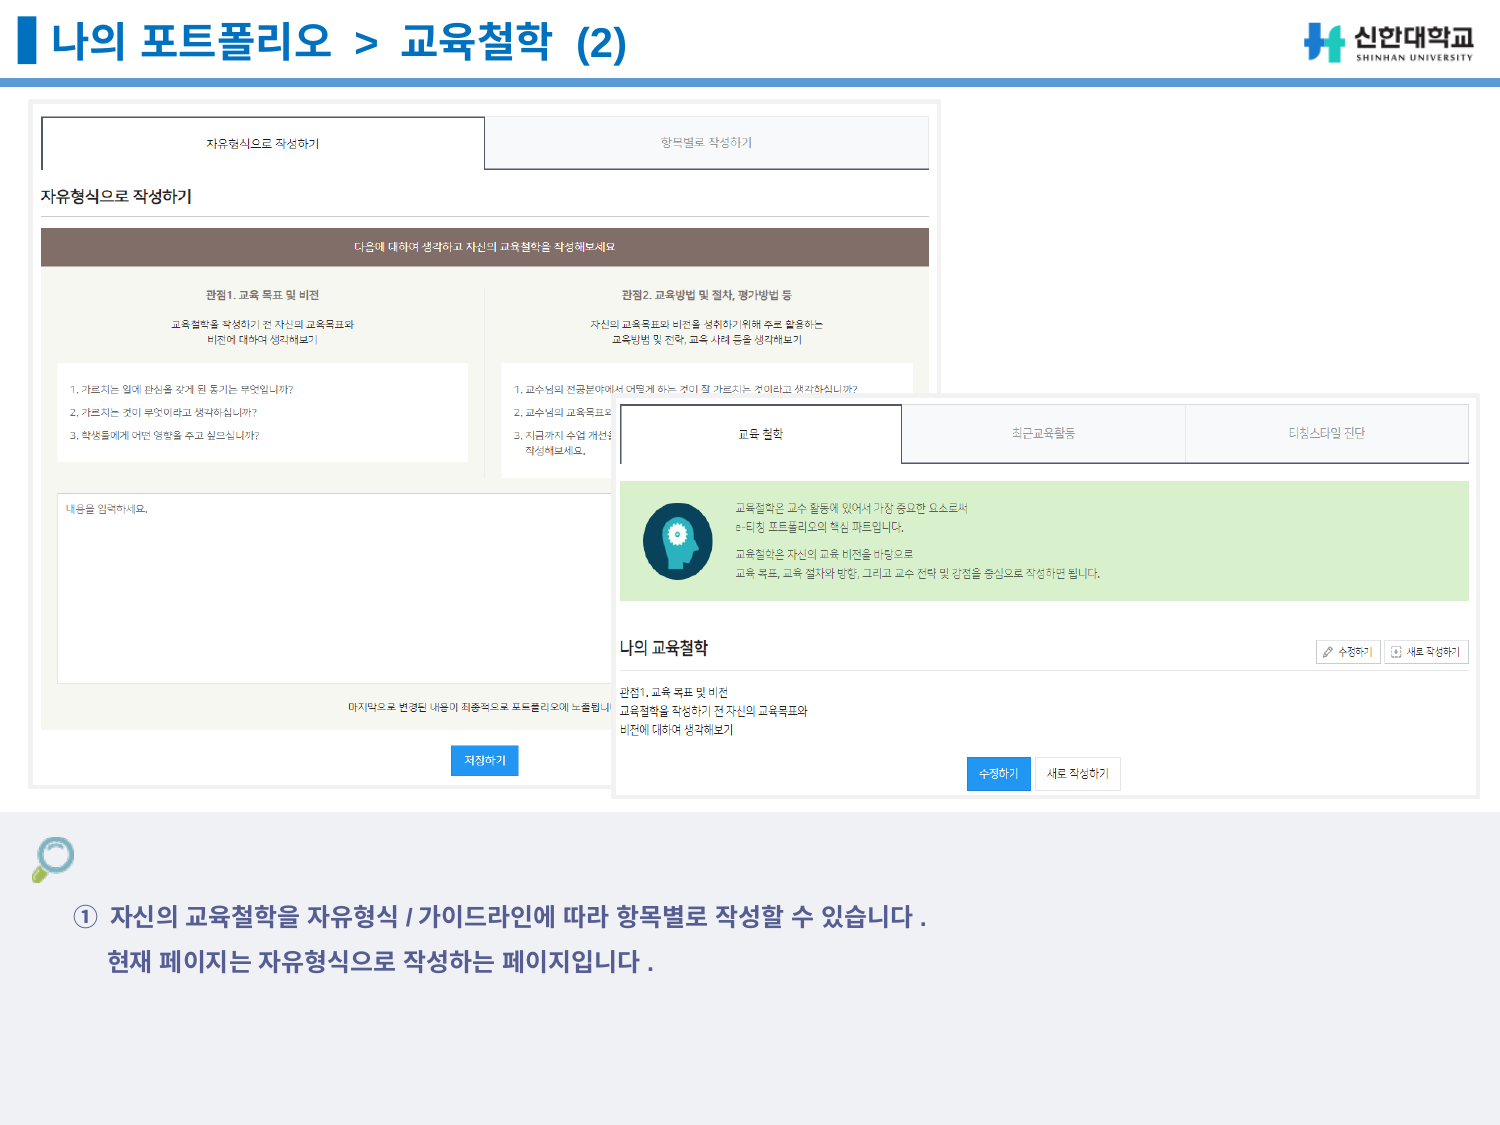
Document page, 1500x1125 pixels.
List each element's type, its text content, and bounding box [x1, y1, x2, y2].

text_box ① 자신의 교육철학을 자유형식/가이드라인에 따라 항목별로 작성할 수 있습니다. 현재 페이지는 자유형식으로 작성하는 페이지입니다. [58, 879, 1451, 984]
picture [32, 837, 74, 883]
picture [1290, 4, 1500, 77]
text_box [17, 15, 36, 65]
text_box 나의 포트폴리오 > 교육철학 (2) [36, 12, 1140, 68]
text_box [0, 812, 1500, 1125]
picture [32, 103, 1476, 795]
